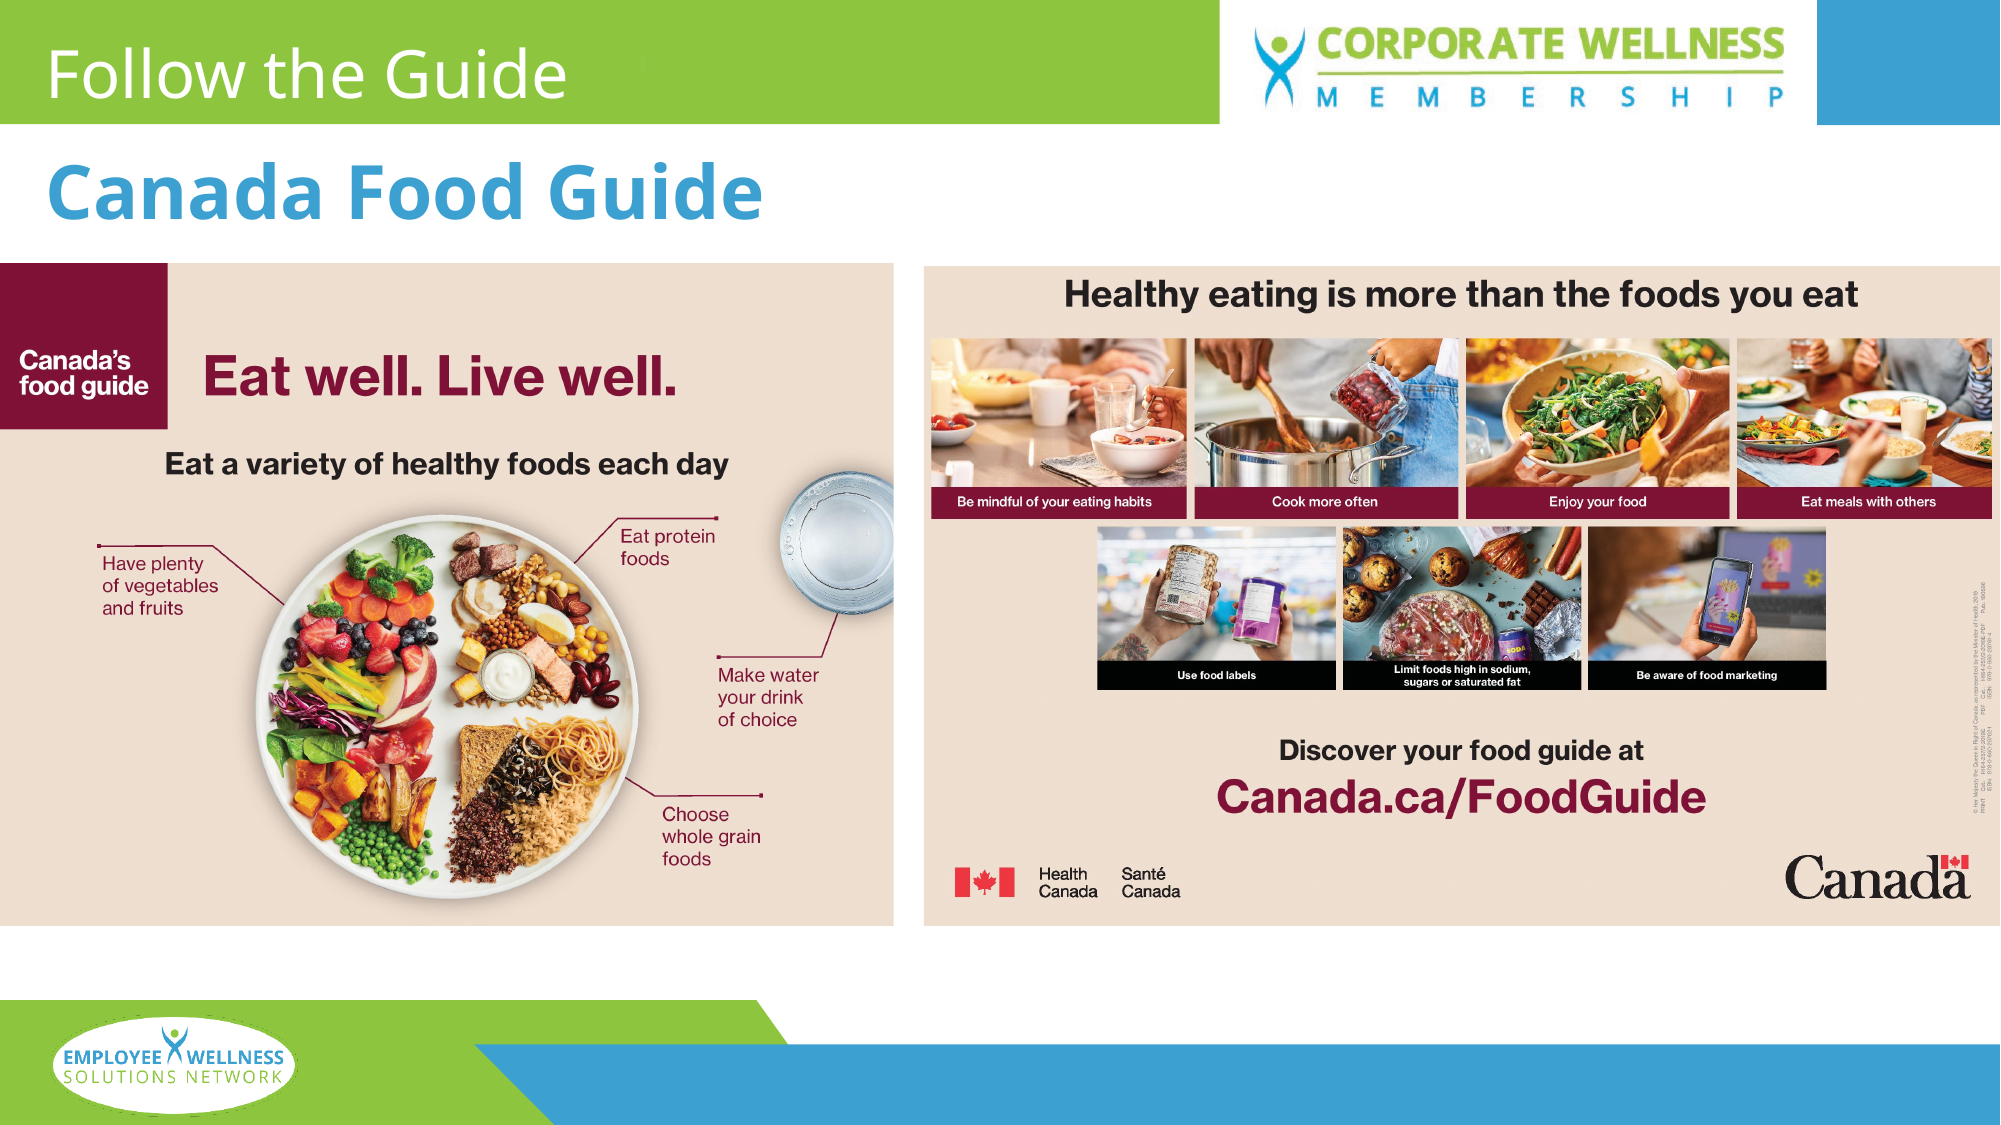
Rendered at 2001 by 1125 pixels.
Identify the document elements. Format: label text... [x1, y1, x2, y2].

text_box I [0, 0, 1219, 126]
text_box Follow the Guide [30, 4, 1024, 121]
picture [1253, 2, 1784, 128]
picture [923, 266, 2000, 927]
text_box [1818, 0, 2000, 127]
text_box [471, 1043, 2000, 1125]
picture [49, 1013, 298, 1117]
text_box [1219, 0, 1818, 158]
text_box Canada Food Guide [30, 137, 883, 243]
text_box [0, 999, 789, 1125]
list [0, 263, 894, 926]
